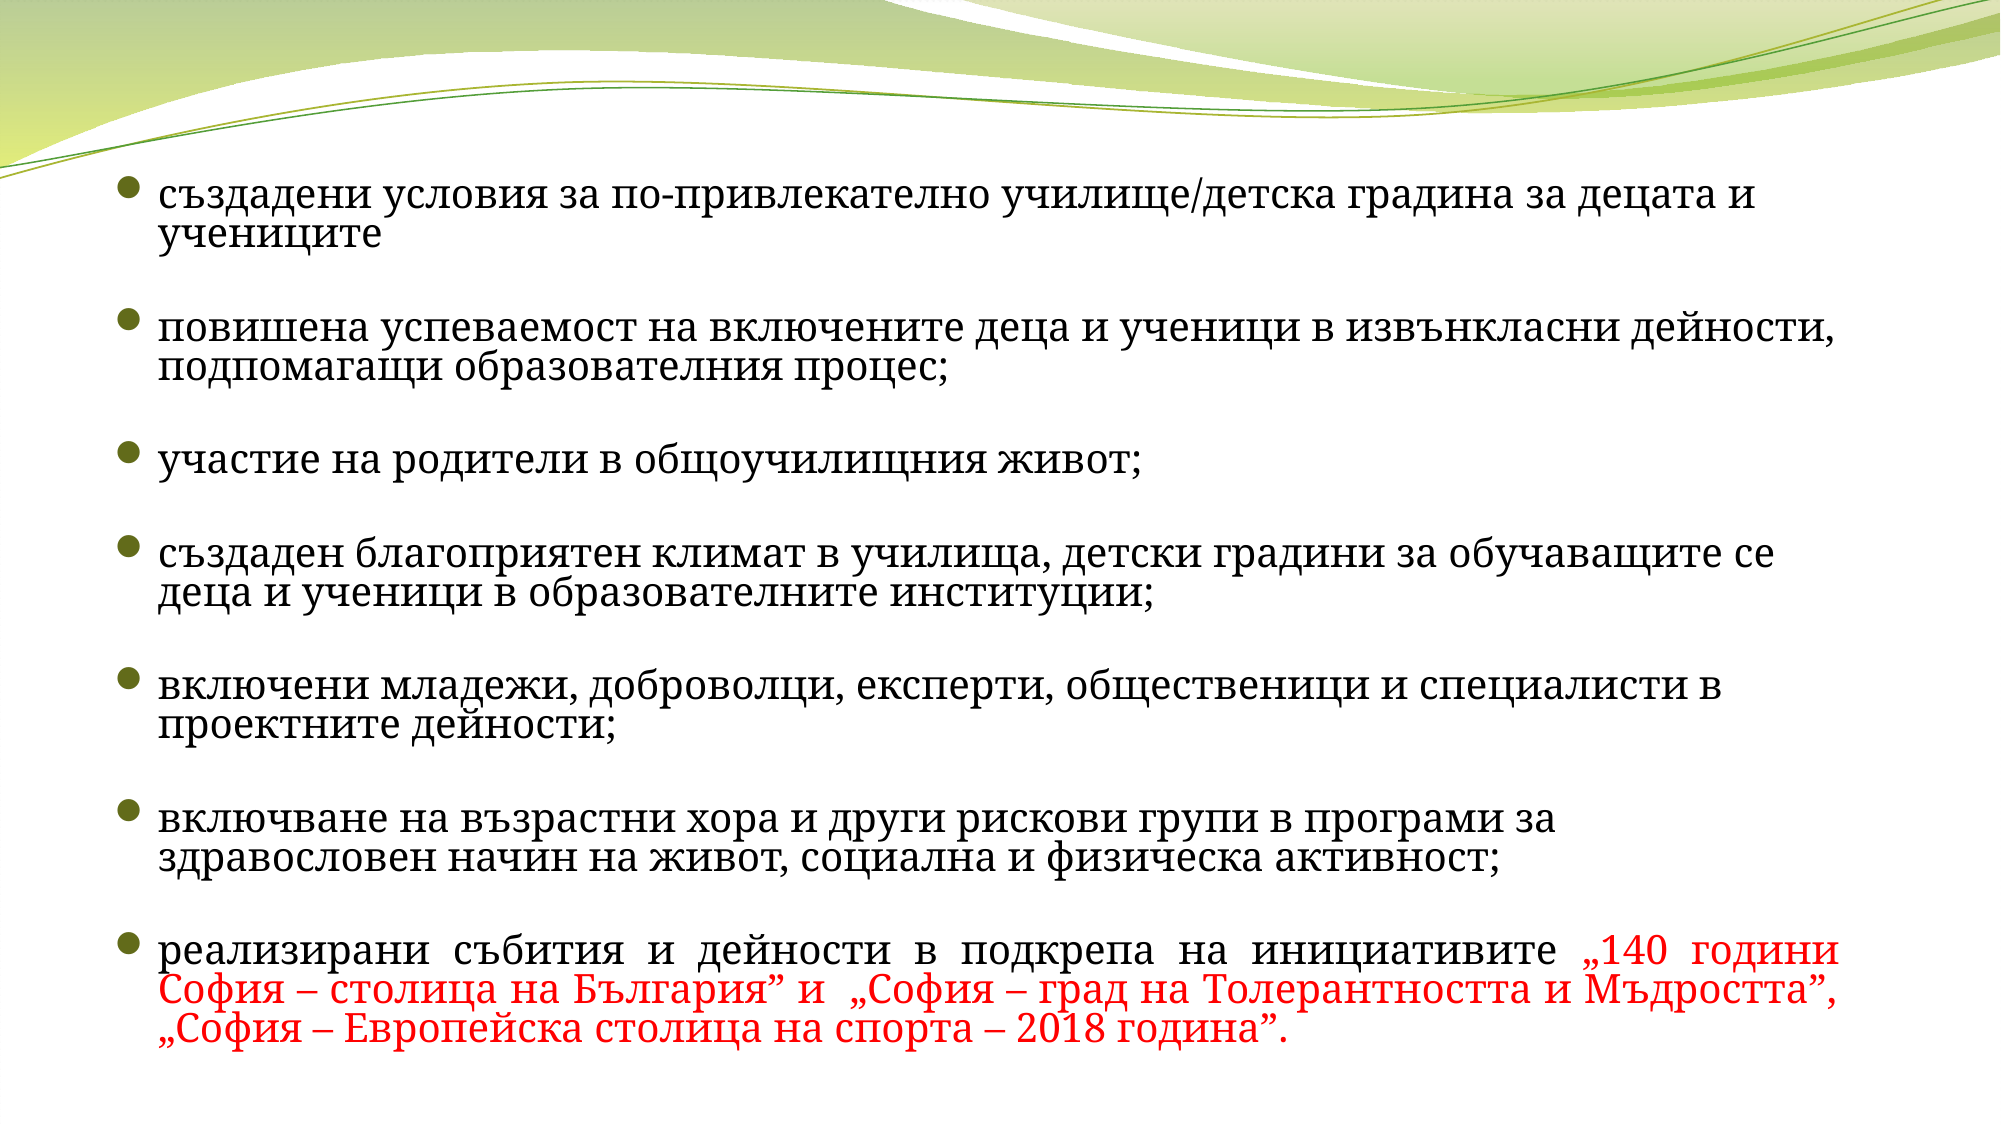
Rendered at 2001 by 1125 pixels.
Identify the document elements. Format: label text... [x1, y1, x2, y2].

list създадени условия за по-привлекателно училище/детска градина за децата и учениците повишена успеваемост на включените деца и ученици в извънкласни дейности, подпомагащи образователния процес; участие на родители в общоучилищния живот; създаден благоприятен климат в училища, детски градини за обучаващите се деца и ученици в образователните институции; включени младежи, доброволци, експерти, общественици и специалисти в проектните дейности; включване на възрастни хора и други рискови групи в програми за здравословен начин на живот, социална и физическа активност; реализирани събития и дейности в подкрепа на инициативите „140 години София – столица на България” и „София – град на Толерантността и Мъдростта”, „София – Европейска столица на спорта – 2018 година”. [99, 170, 1855, 1059]
